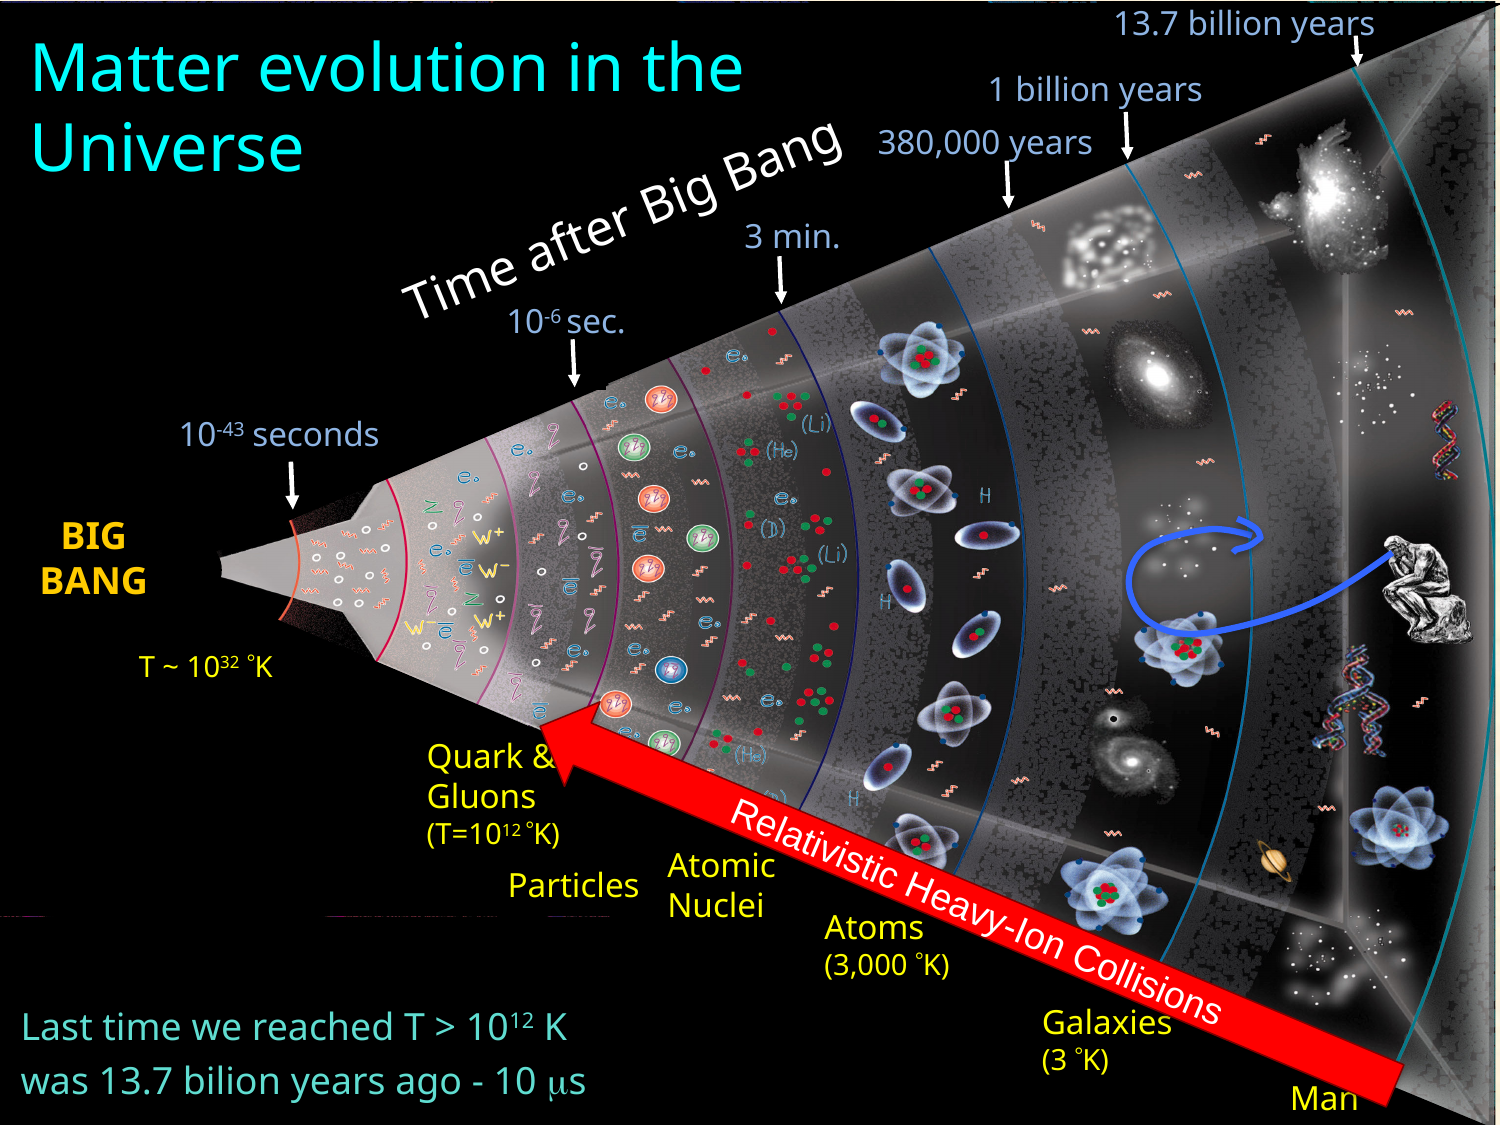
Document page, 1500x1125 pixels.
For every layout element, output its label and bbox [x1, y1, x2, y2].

text_box [0, 3, 1500, 1125]
